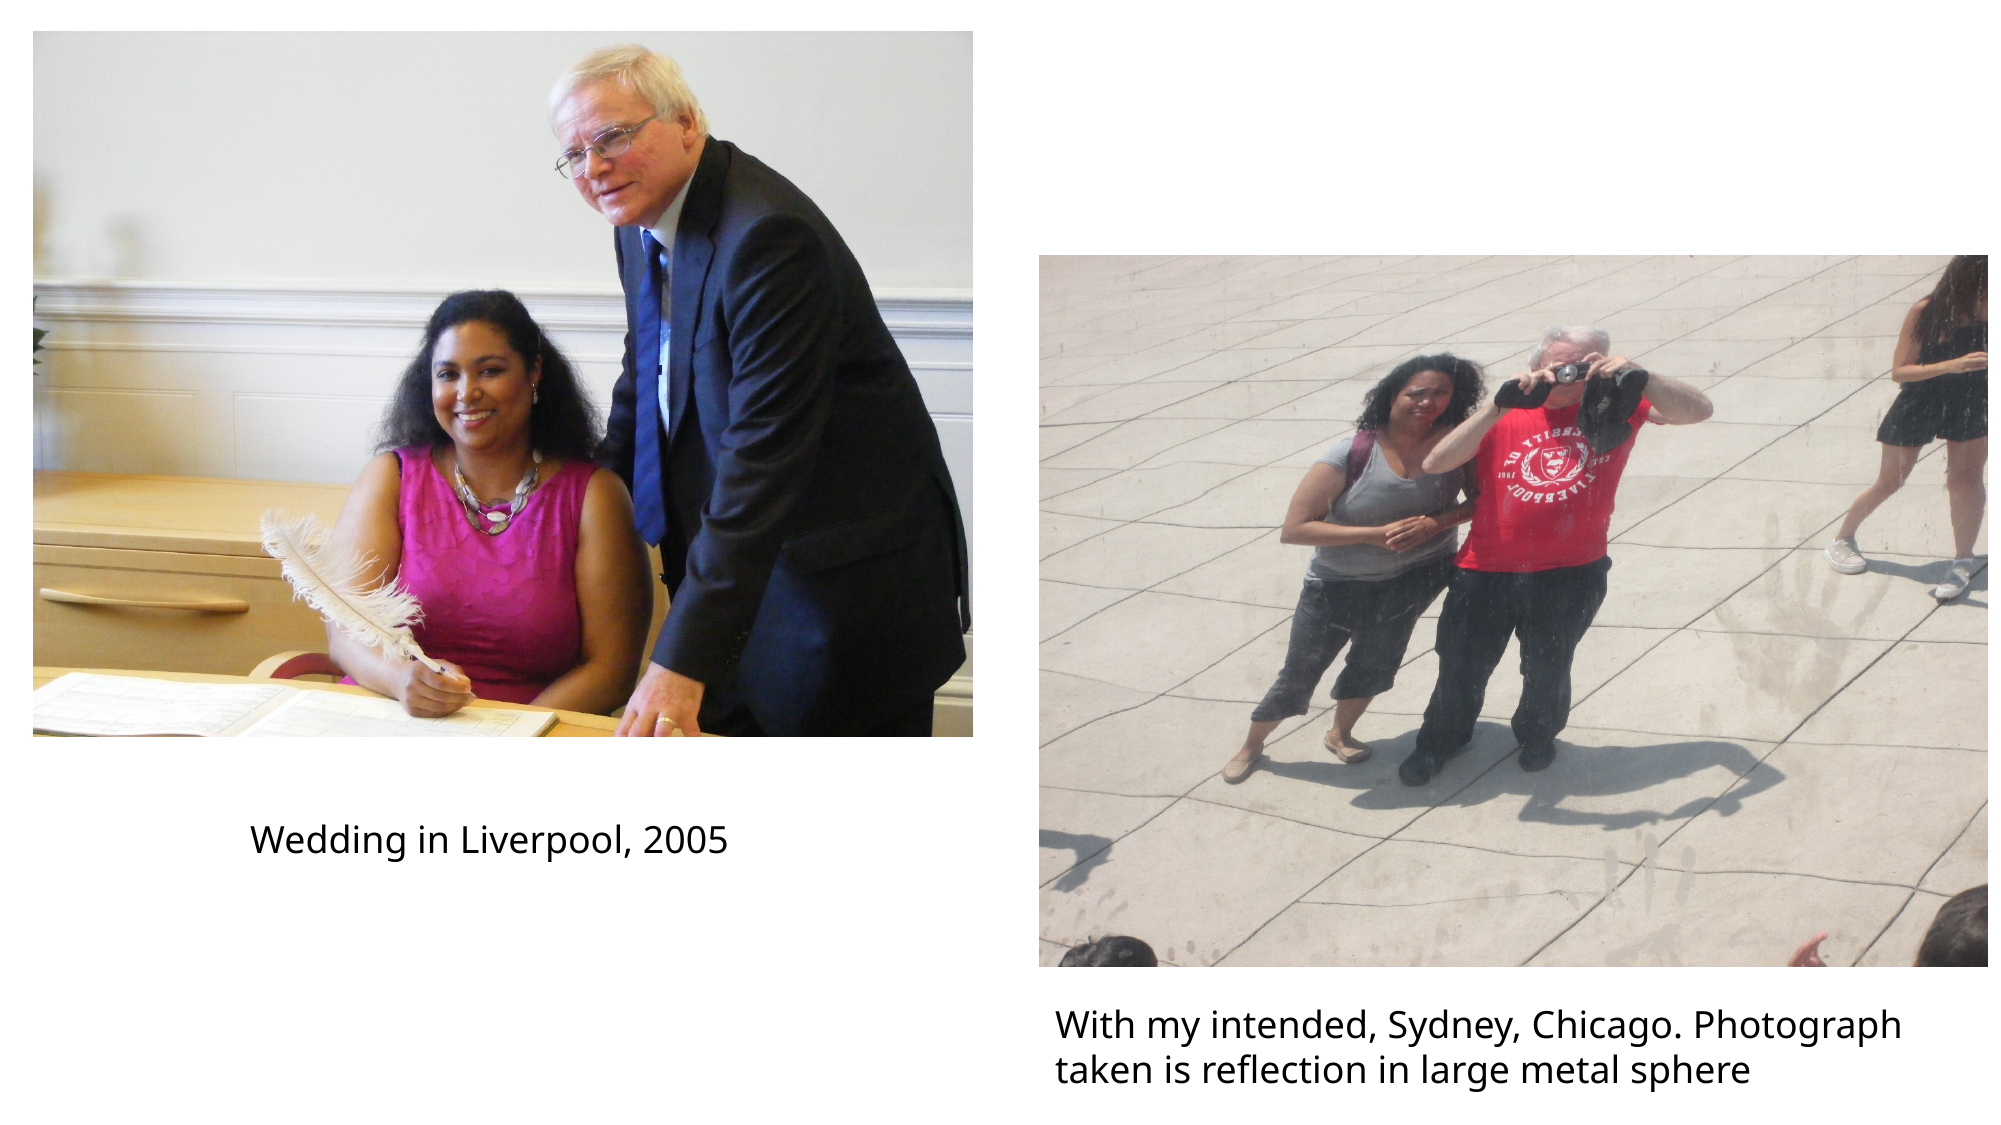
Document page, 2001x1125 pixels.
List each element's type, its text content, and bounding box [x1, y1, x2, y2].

text_box With my intended, Sydney, Chicago. Photograph taken is reflection in large metal sphere [1040, 994, 1949, 1099]
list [1039, 255, 1988, 967]
text_box Wedding in Liverpool, 2005 [235, 808, 1039, 869]
picture [32, 31, 974, 737]
